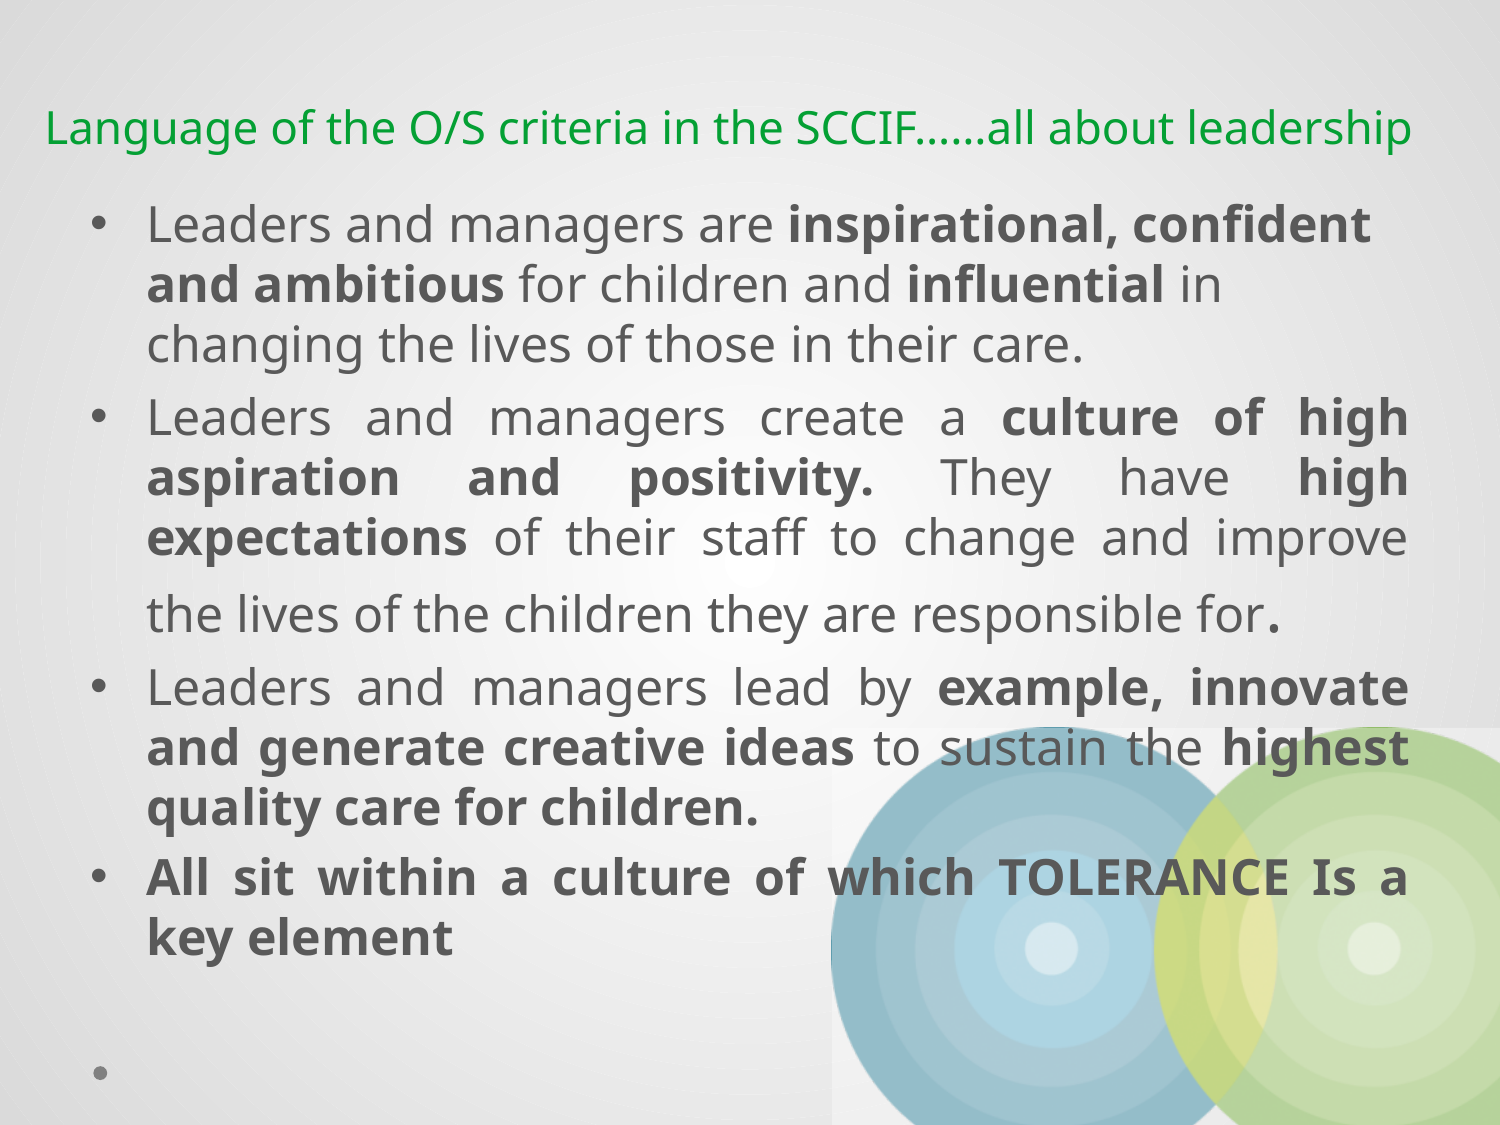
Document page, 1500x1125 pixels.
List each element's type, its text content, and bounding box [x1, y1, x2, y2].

list Leaders and managers are inspirational, confident and ambitious for children and influential in changing the lives of those in their care. Leaders and managers create a culture of high aspiration and positivity. They have high expectations of their staff to change and improve the lives of the children they are responsible for. Leaders and managers lead by example, innovate and generate creative ideas to sustain the highest quality care for children. All sit within a culture of which TOLERANCE Is a key element [75, 184, 1425, 1005]
title Language of the O/S criteria in the SCCIF……all about leadership [29, 35, 1500, 161]
